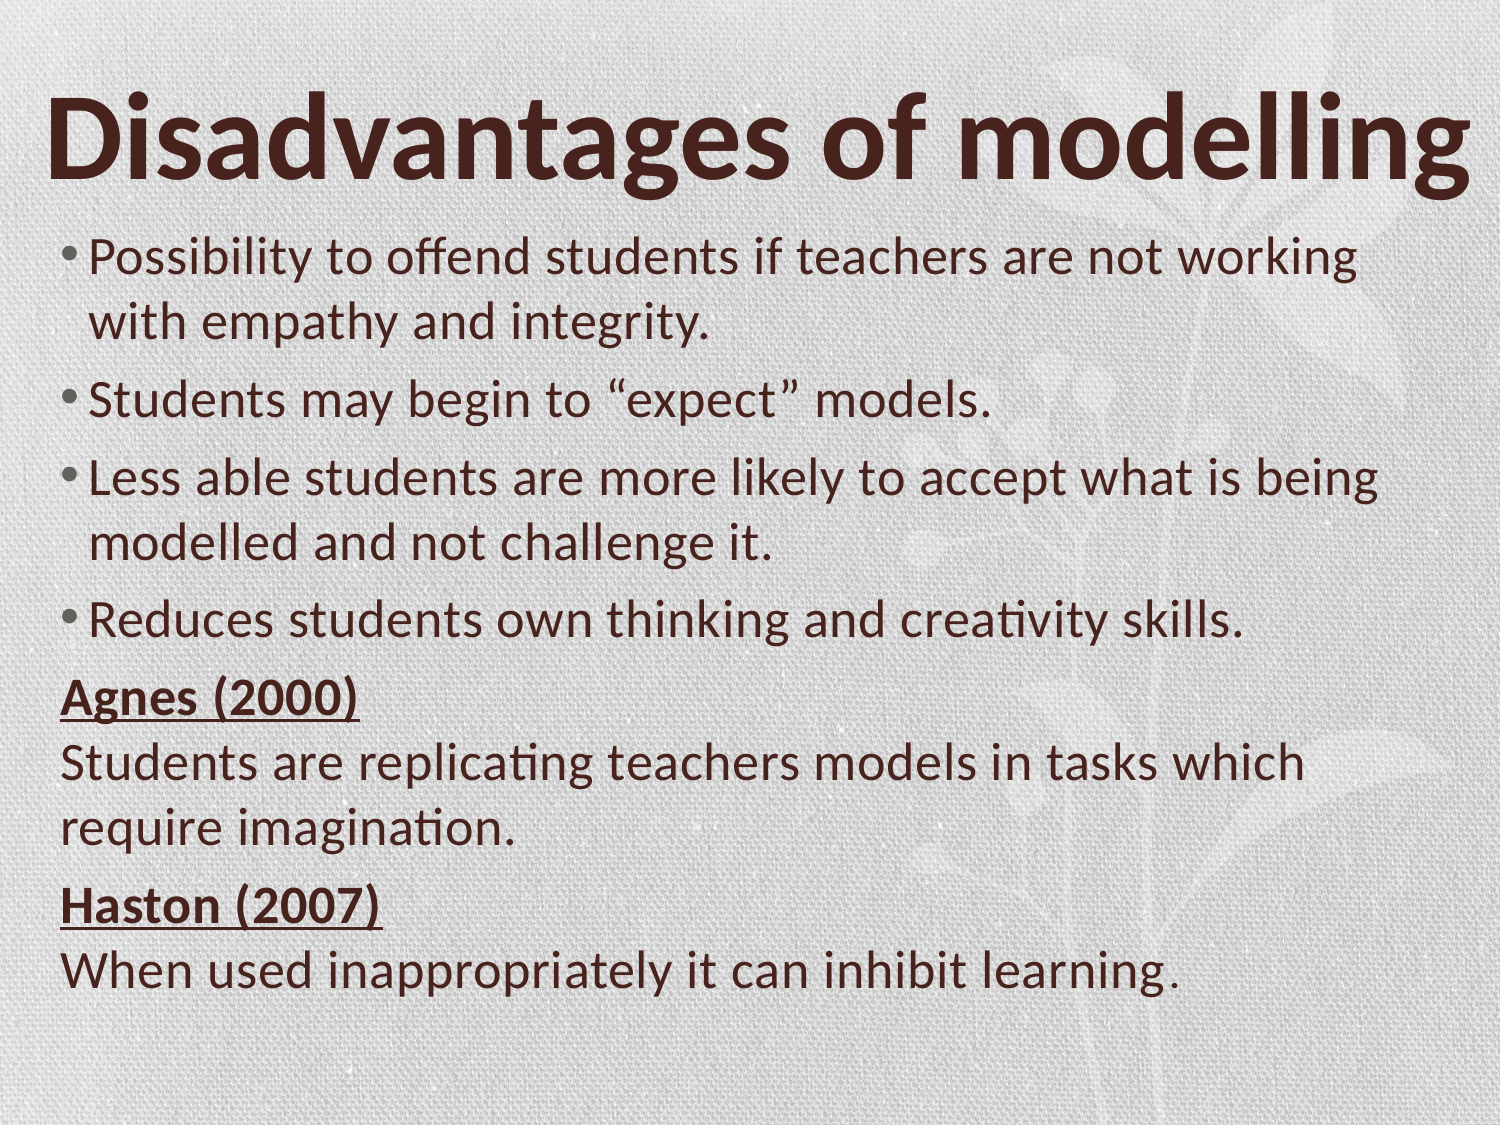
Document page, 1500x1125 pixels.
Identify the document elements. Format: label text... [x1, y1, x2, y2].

list Possibility to offend students if teachers are not working with empathy and integrity. Students may begin to “expect” models. Less able students are more likely to accept what is being modelled and not challenge it. Reduces students own thinking and creativity skills. Agnes (2000) Students are replicating teachers models in tasks which require imagination. Haston (2007) When used inappropriately it can inhibit learning. [45, 213, 1455, 1023]
title Disadvantages of modelling [17, 37, 1500, 213]
